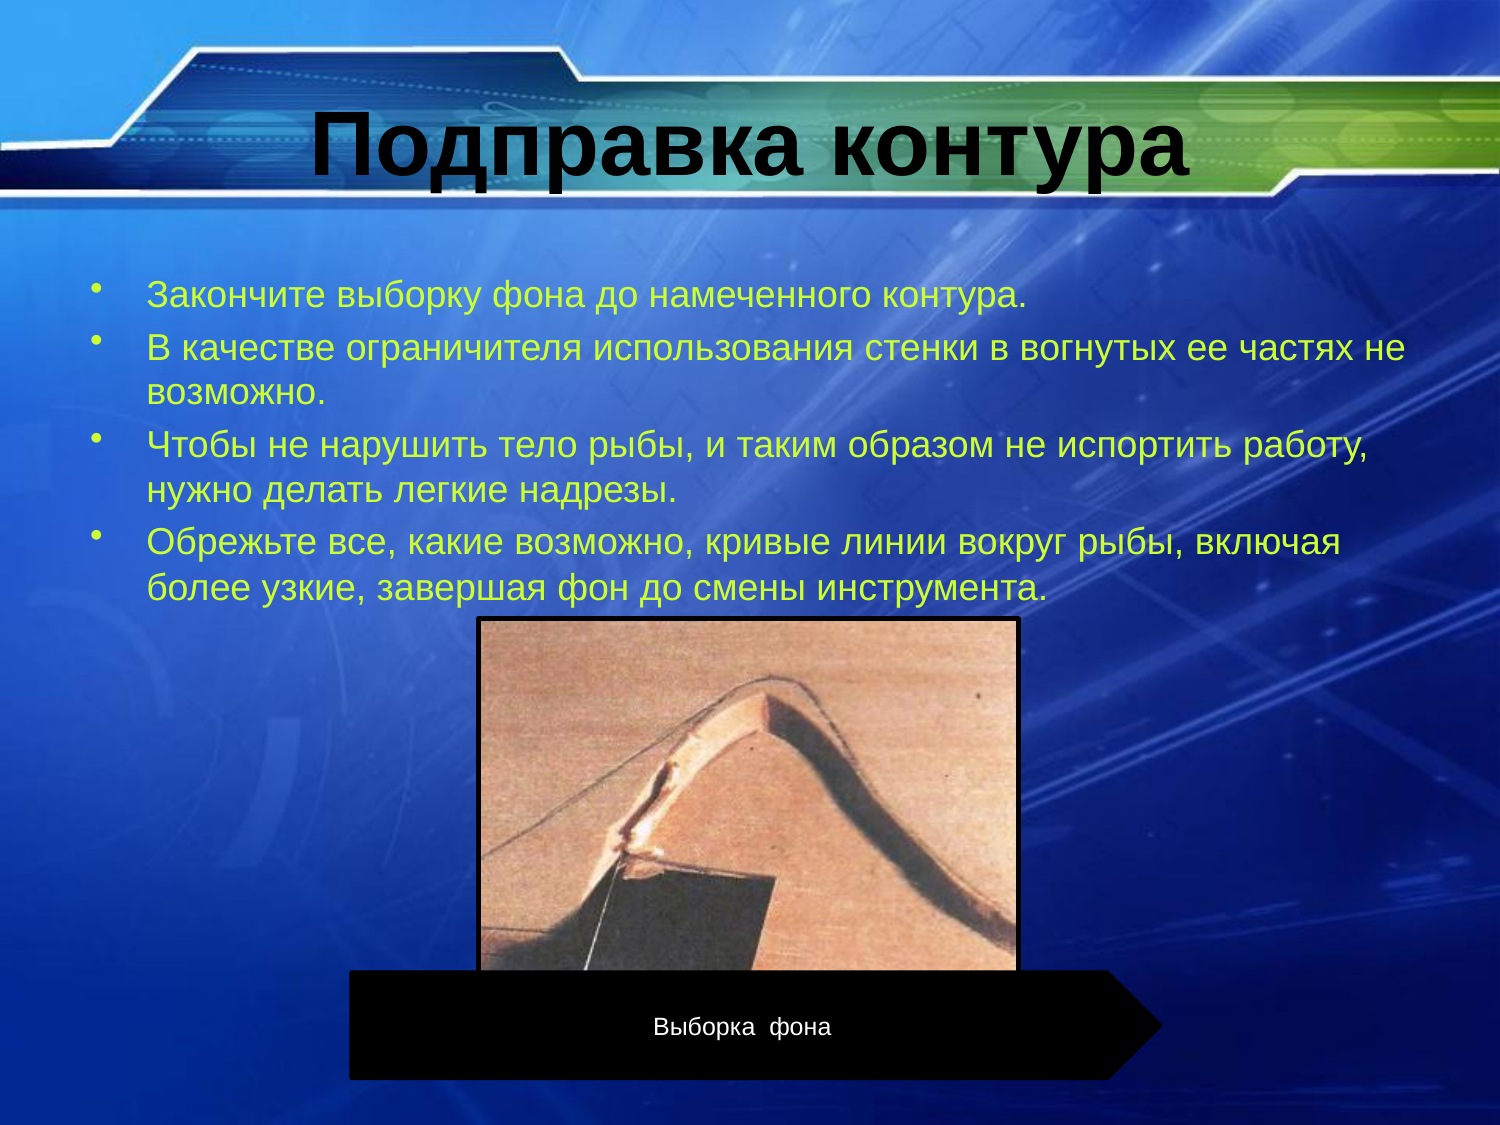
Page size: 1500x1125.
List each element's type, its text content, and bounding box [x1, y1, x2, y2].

picture [0, 0, 1500, 1125]
list Закончите выборку фона до намеченного контура. В качестве ограничителя использования стенки в вогнутых ее частях не возможно. Чтобы не нарушить тело рыбы, и таким образом не испортить работу, нужно делать легкие надрезы. Обрежьте все, какие возможно, кривые линии вокруг рыбы, включая более узкие, завершая фон до смены инструмента. [74, 262, 1466, 1083]
title Подправка контура [74, 44, 1426, 233]
text_box Выборка фона [349, 970, 1163, 1081]
